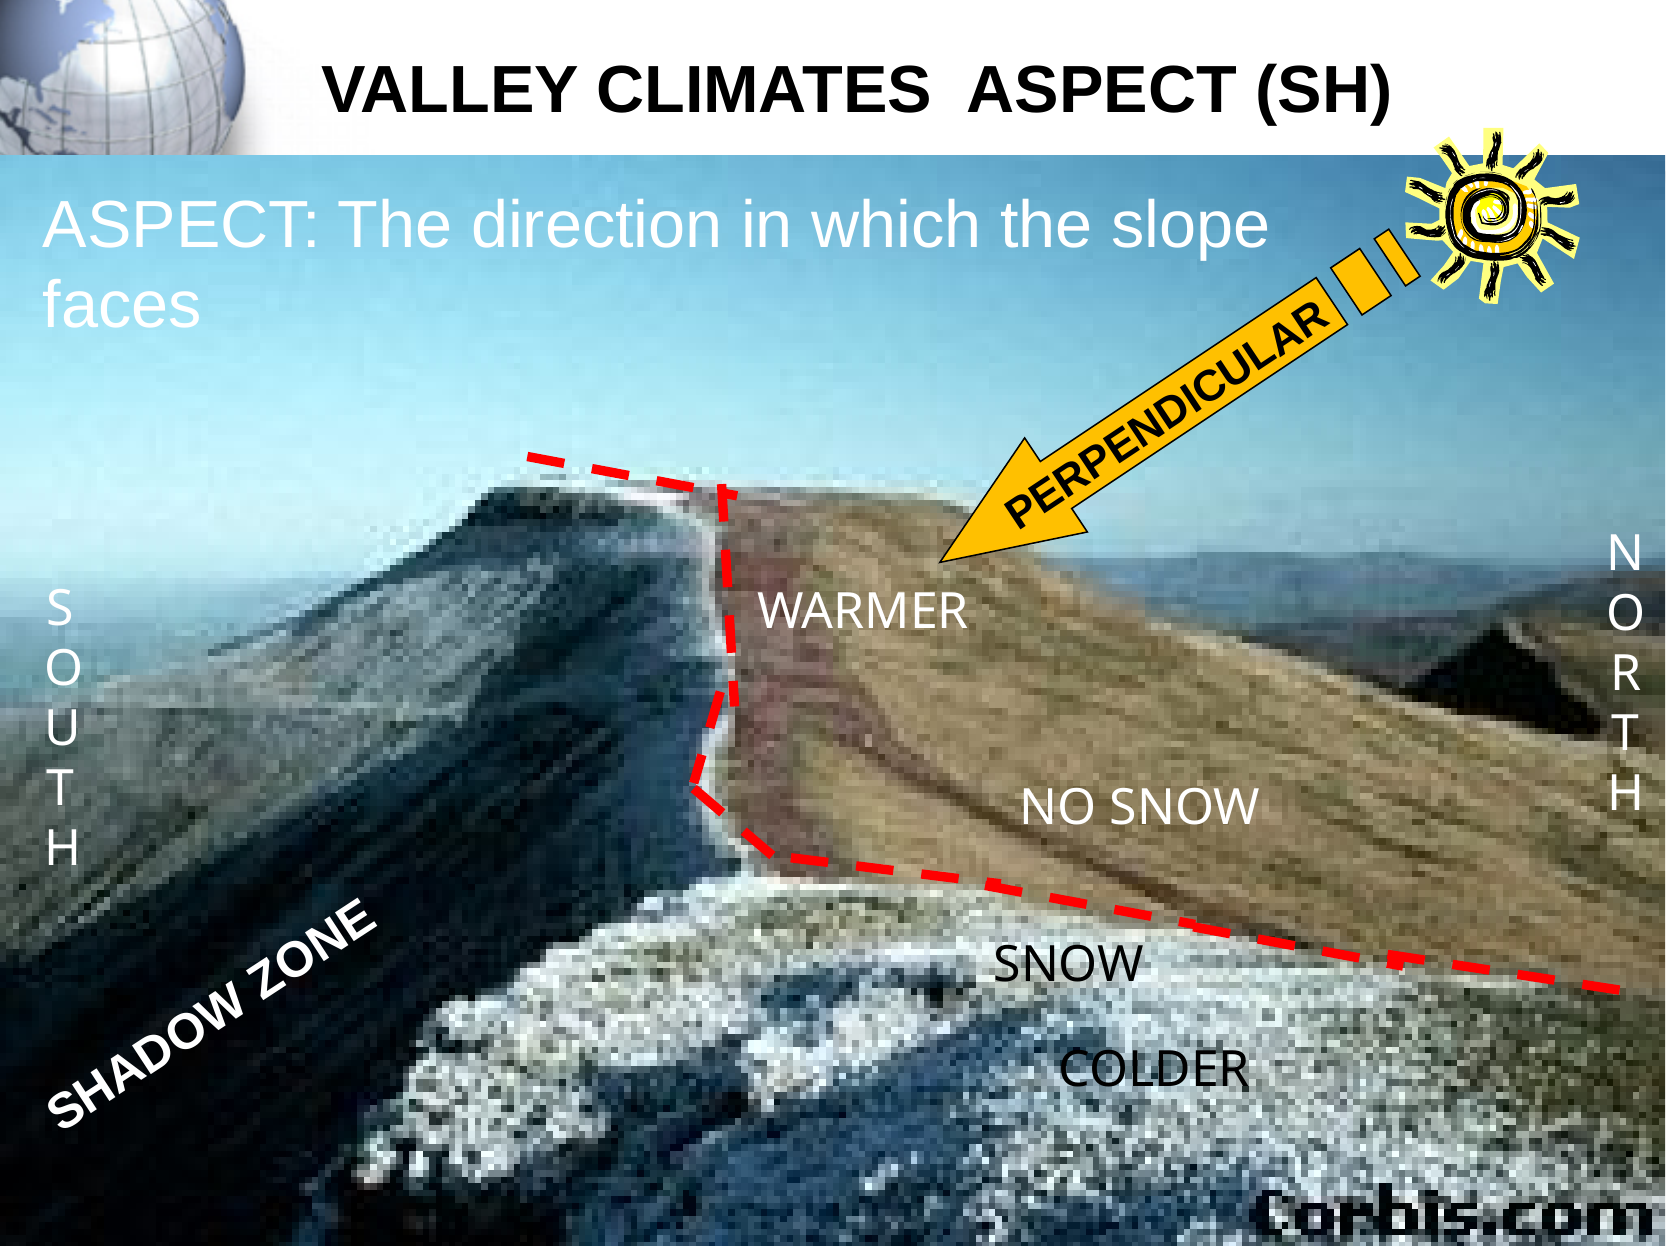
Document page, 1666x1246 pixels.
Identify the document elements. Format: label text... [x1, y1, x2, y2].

picture [0, 0, 1666, 1246]
text_box VALLEY CLIMATES ASPECT (SH) [304, 17, 1594, 135]
